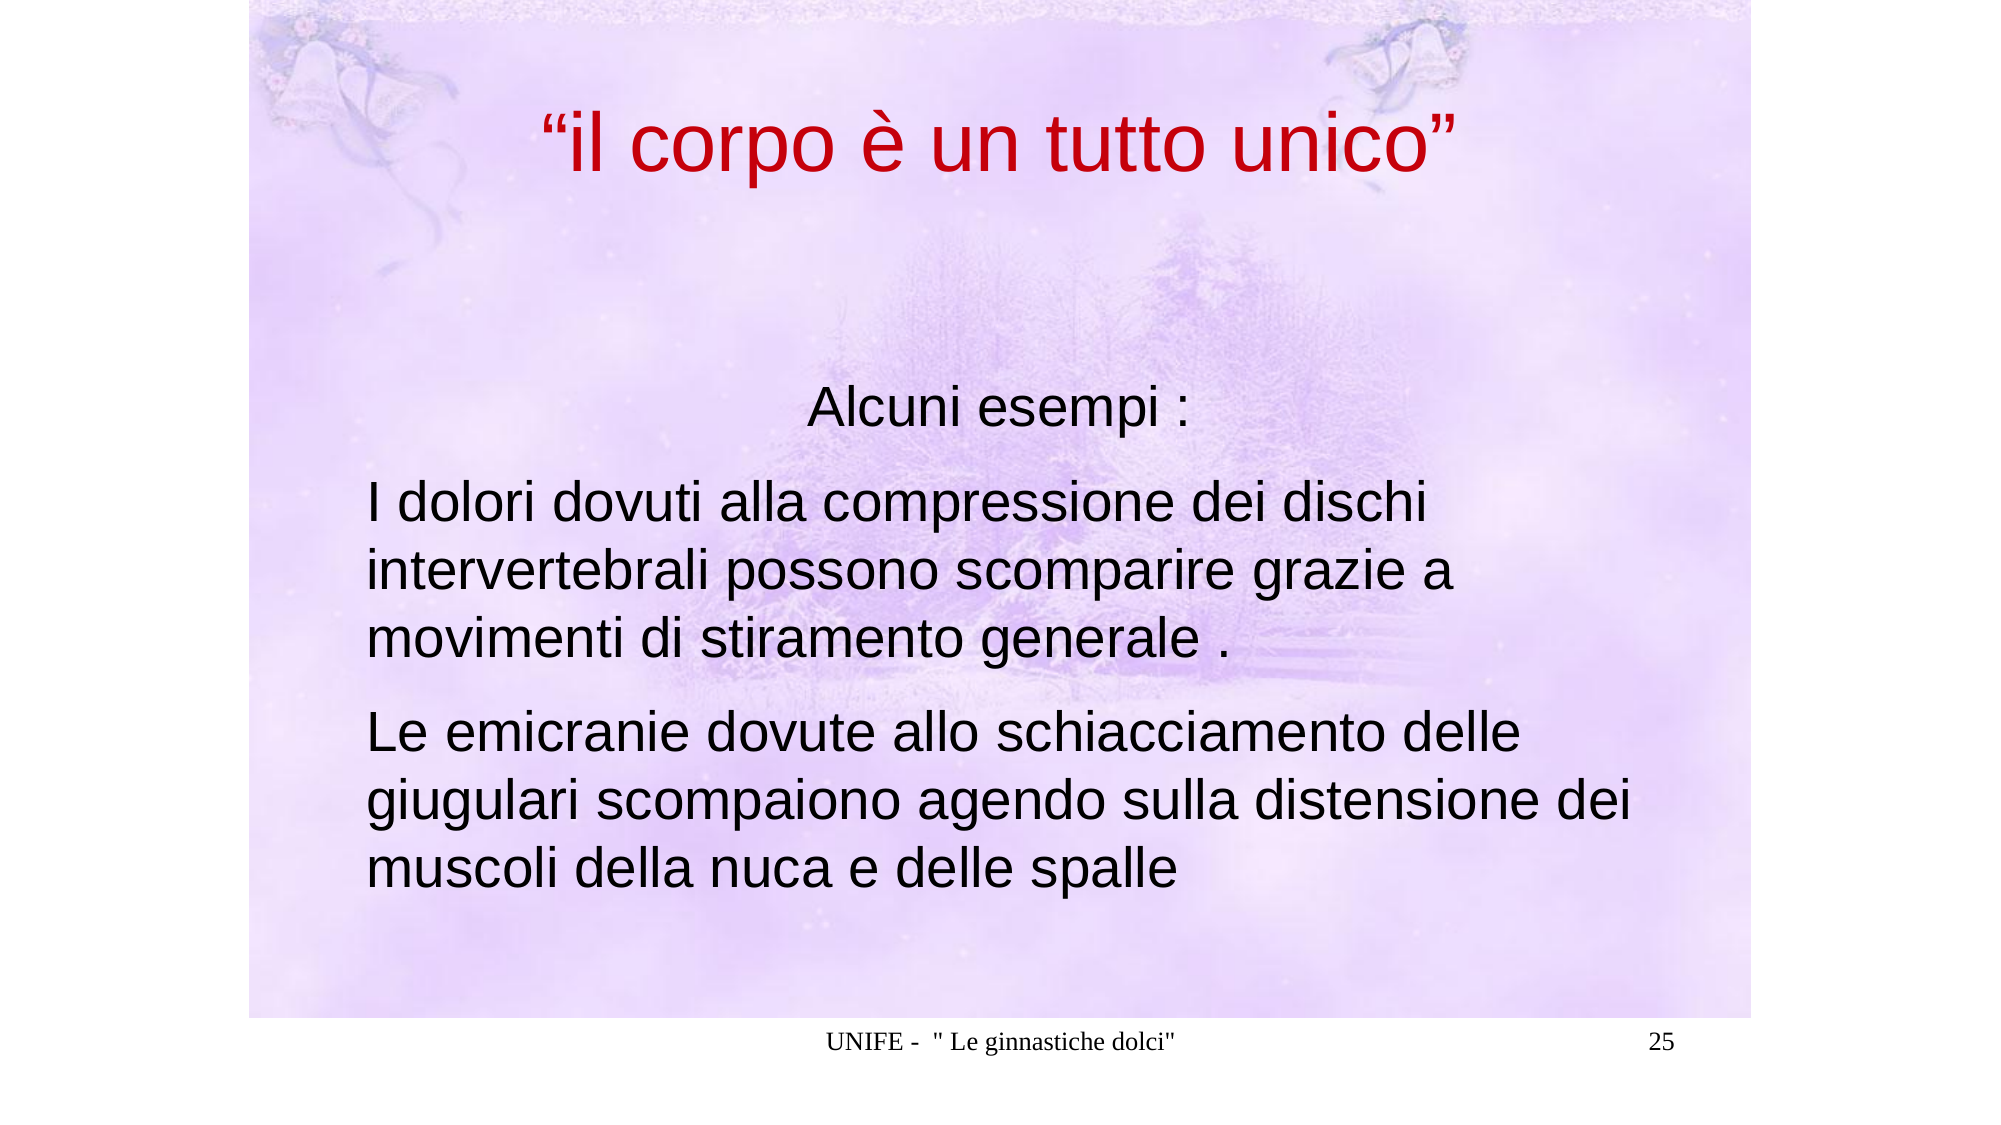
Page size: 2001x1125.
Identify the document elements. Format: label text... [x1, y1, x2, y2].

text_box UNIFE - " Le ginnastiche dolci" [763, 1025, 1239, 1103]
text_box 25 [1325, 1025, 1675, 1103]
picture [249, 0, 1751, 1019]
